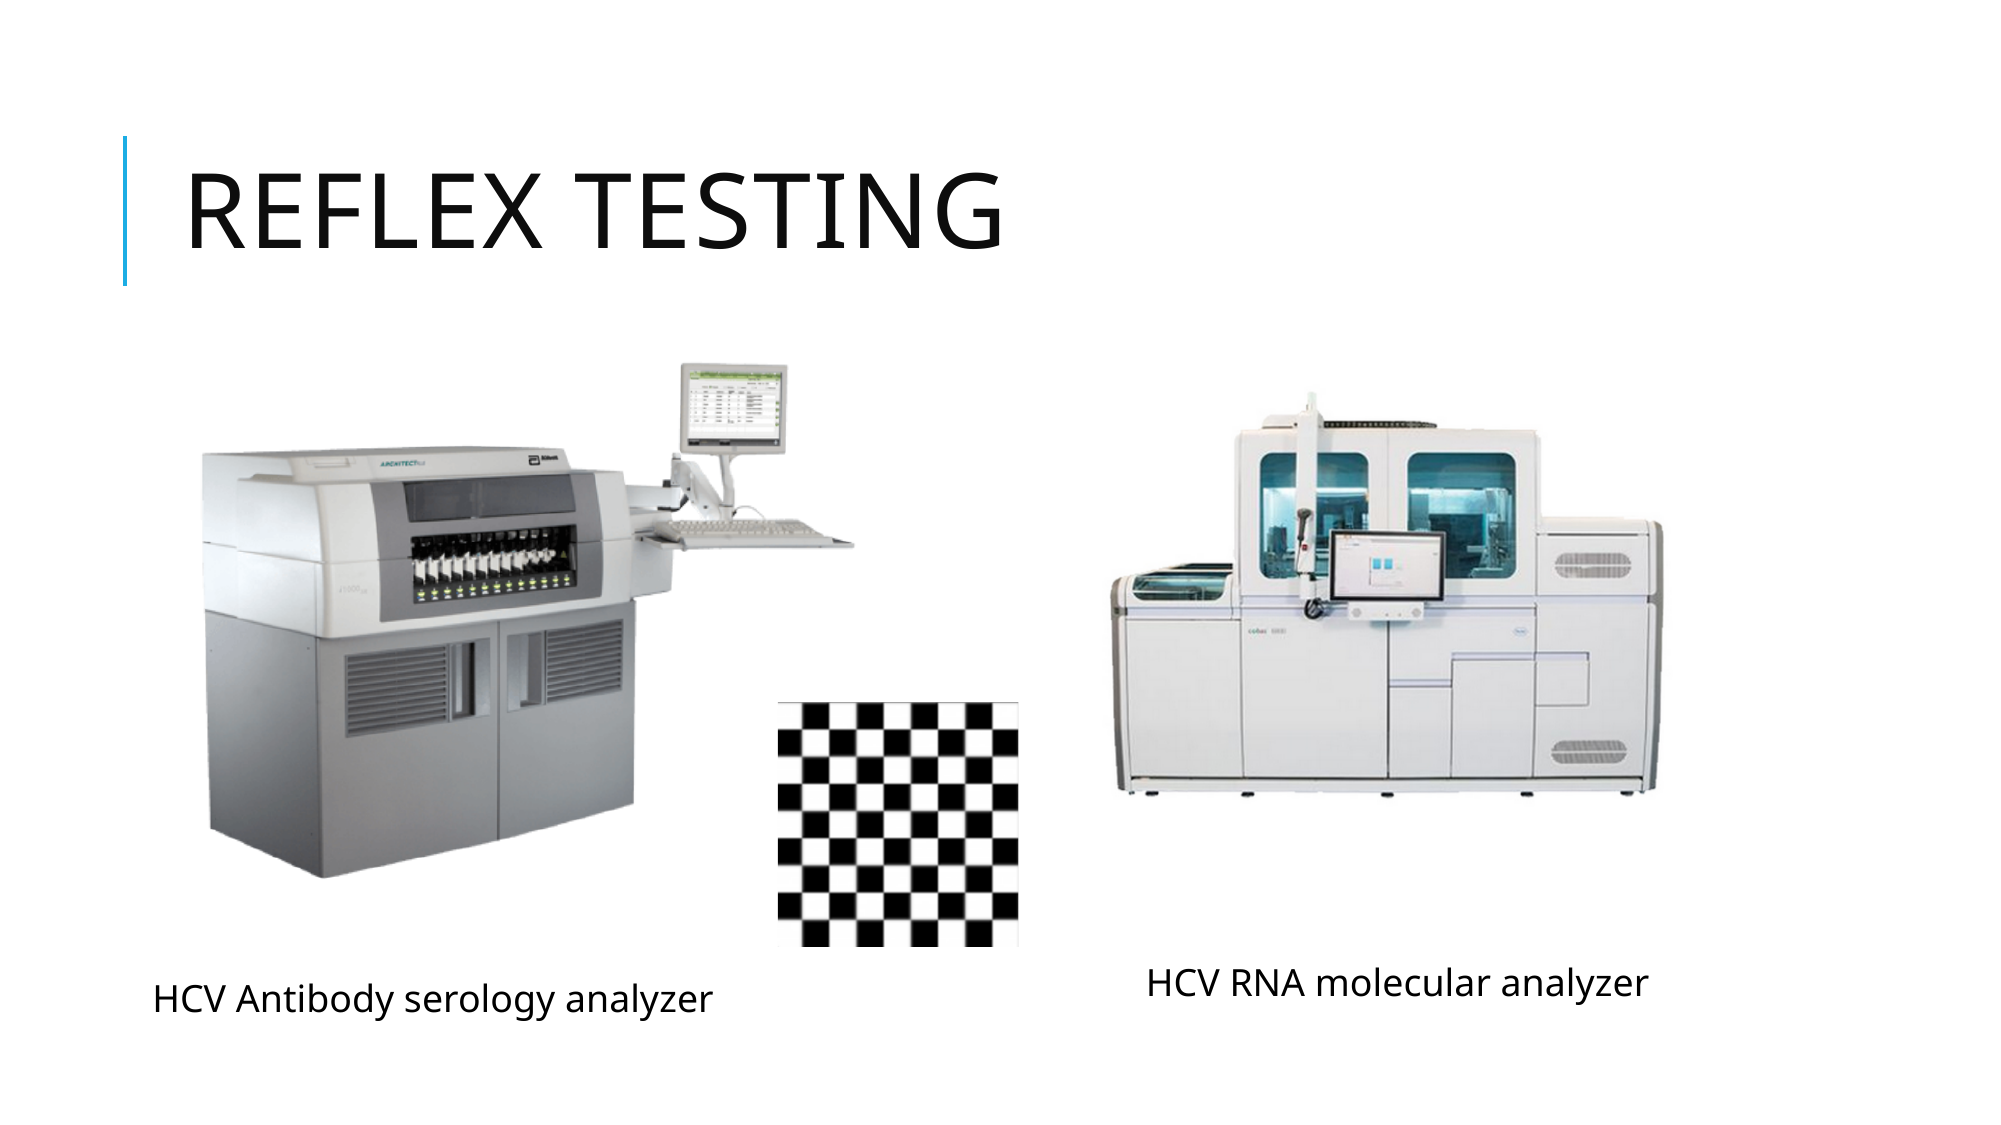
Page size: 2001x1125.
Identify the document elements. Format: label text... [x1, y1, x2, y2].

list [167, 264, 861, 925]
picture [777, 380, 1763, 947]
title Reflex testing [168, 96, 1763, 342]
text_box HCV Antibody serology analyzer [137, 967, 730, 1028]
text_box HCV RNA molecular analyzer [1131, 951, 1665, 1012]
